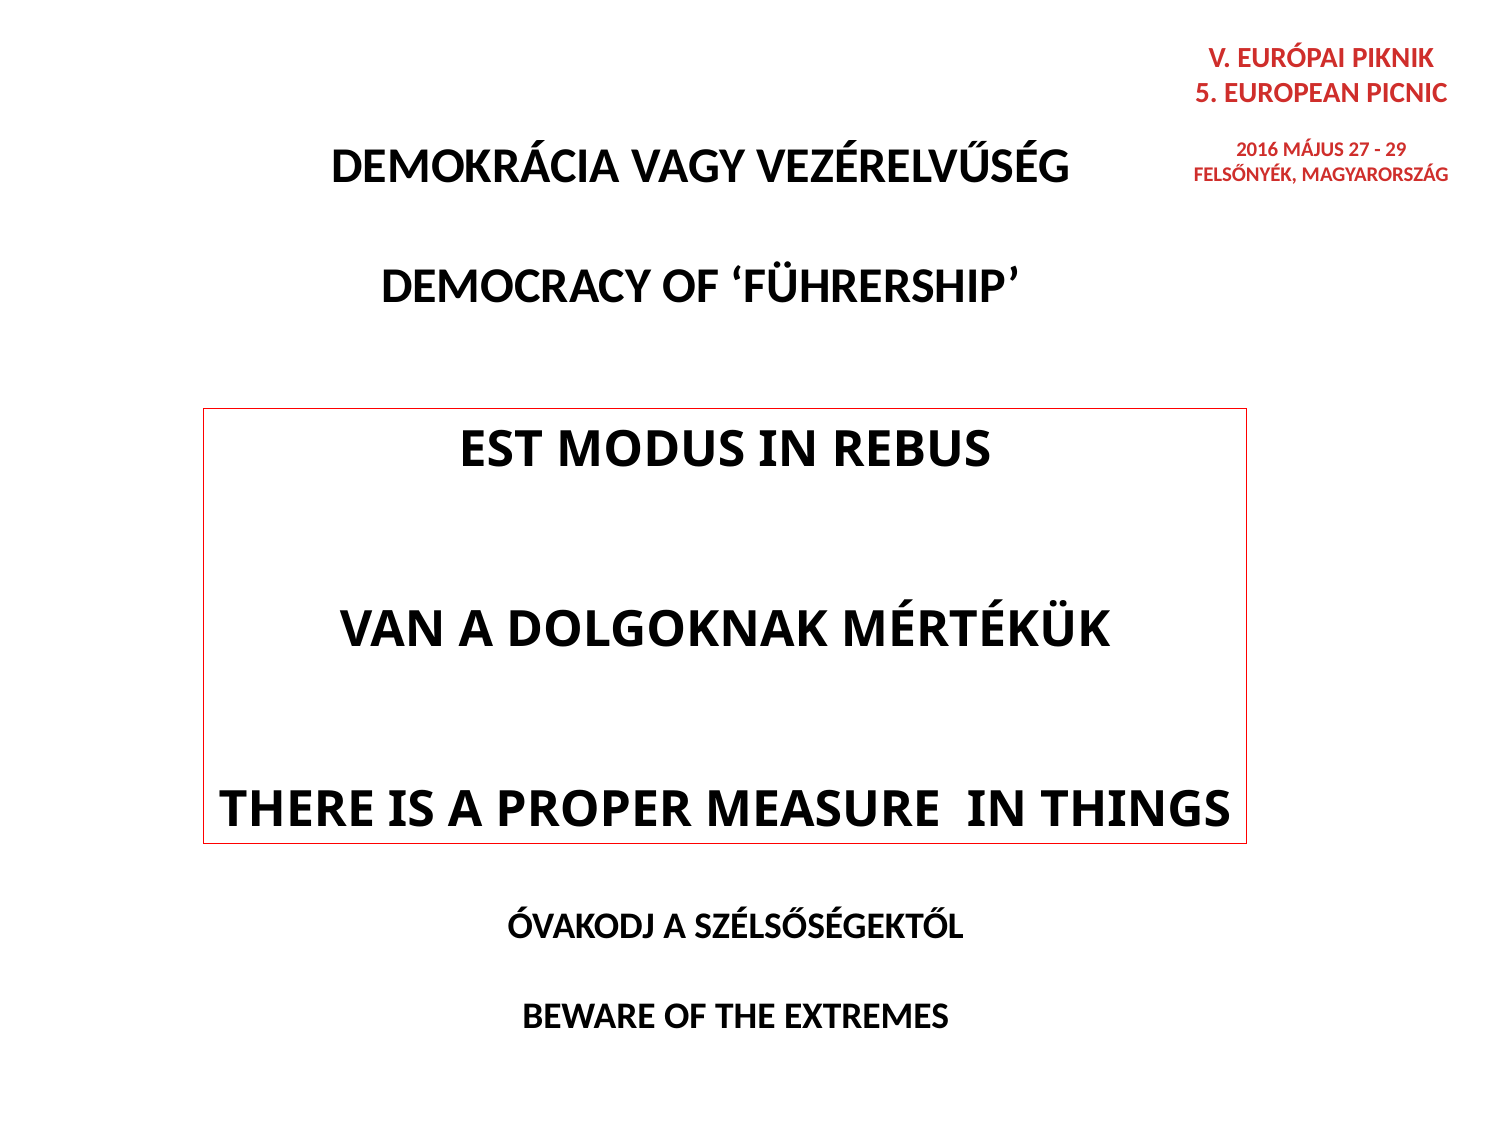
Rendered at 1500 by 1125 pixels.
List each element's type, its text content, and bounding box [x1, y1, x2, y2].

text_box DEMOKRÁCIA VAGY VEZÉRELVŰSÉG DEMOCRACY OF ‘FÜHRERSHIP’ [316, 125, 1086, 321]
text_box EST MODUS IN REBUS VAN A DOLGOKNAK MÉRTÉKÜK THERE IS A PROPER MEASURE IN THINGS [203, 408, 1247, 844]
text_box ÓVAKODJ A SZÉLSŐSÉGEKTŐL BEWARE OF THE EXTREMES [492, 893, 980, 1043]
text_box V. EURÓPAI PIKNIK 5. EUROPEAN PICNIC 2016 MÁJUS 27 - 29 FELSŐNYÉK, MAGYARORSZÁG [1178, 30, 1464, 194]
